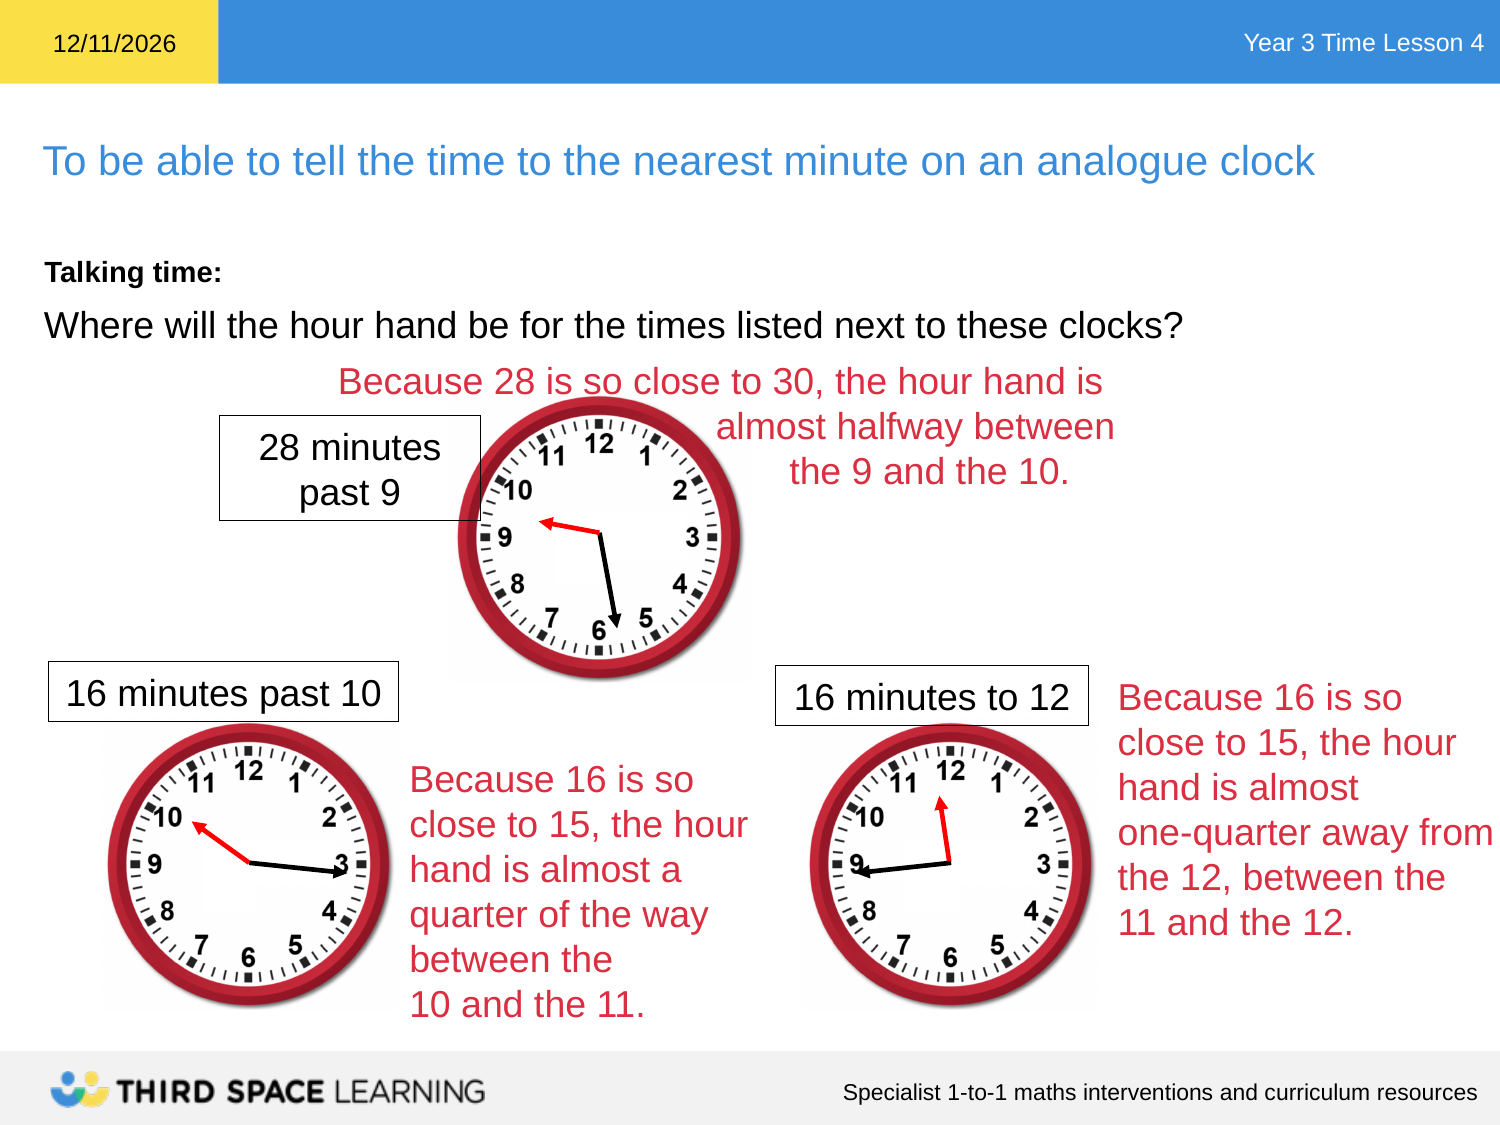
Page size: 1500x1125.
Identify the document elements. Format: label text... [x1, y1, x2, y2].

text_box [855, 862, 952, 874]
text_box Because 16 is so close to 15, the hour hand is almost a quarter of the way between the 10 and the 11. [394, 747, 802, 1033]
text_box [801, 715, 1101, 1010]
text_box Where will the hour hand be for the times listed next to these clocks? [29, 293, 1471, 354]
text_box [599, 532, 618, 629]
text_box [191, 821, 250, 863]
text_box 28 minutes past 9 [219, 415, 449, 521]
picture [50, 1071, 485, 1108]
text_box Because 16 is so close to 15, the hour hand is almost one-quarter away from the 12, between the 11 and the 12. [1102, 665, 1500, 951]
text_box 16 minutes past 10 [48, 661, 399, 722]
text_box Talking time: [29, 246, 238, 296]
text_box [99, 715, 400, 1010]
text_box 16 minutes to 12 [775, 665, 1089, 726]
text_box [939, 795, 950, 862]
text_box Because 28 is so close to 30, the hour hand is almost halfway between the 9 and the 10. [323, 354, 1199, 500]
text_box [449, 388, 750, 683]
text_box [538, 521, 600, 533]
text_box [249, 862, 348, 874]
